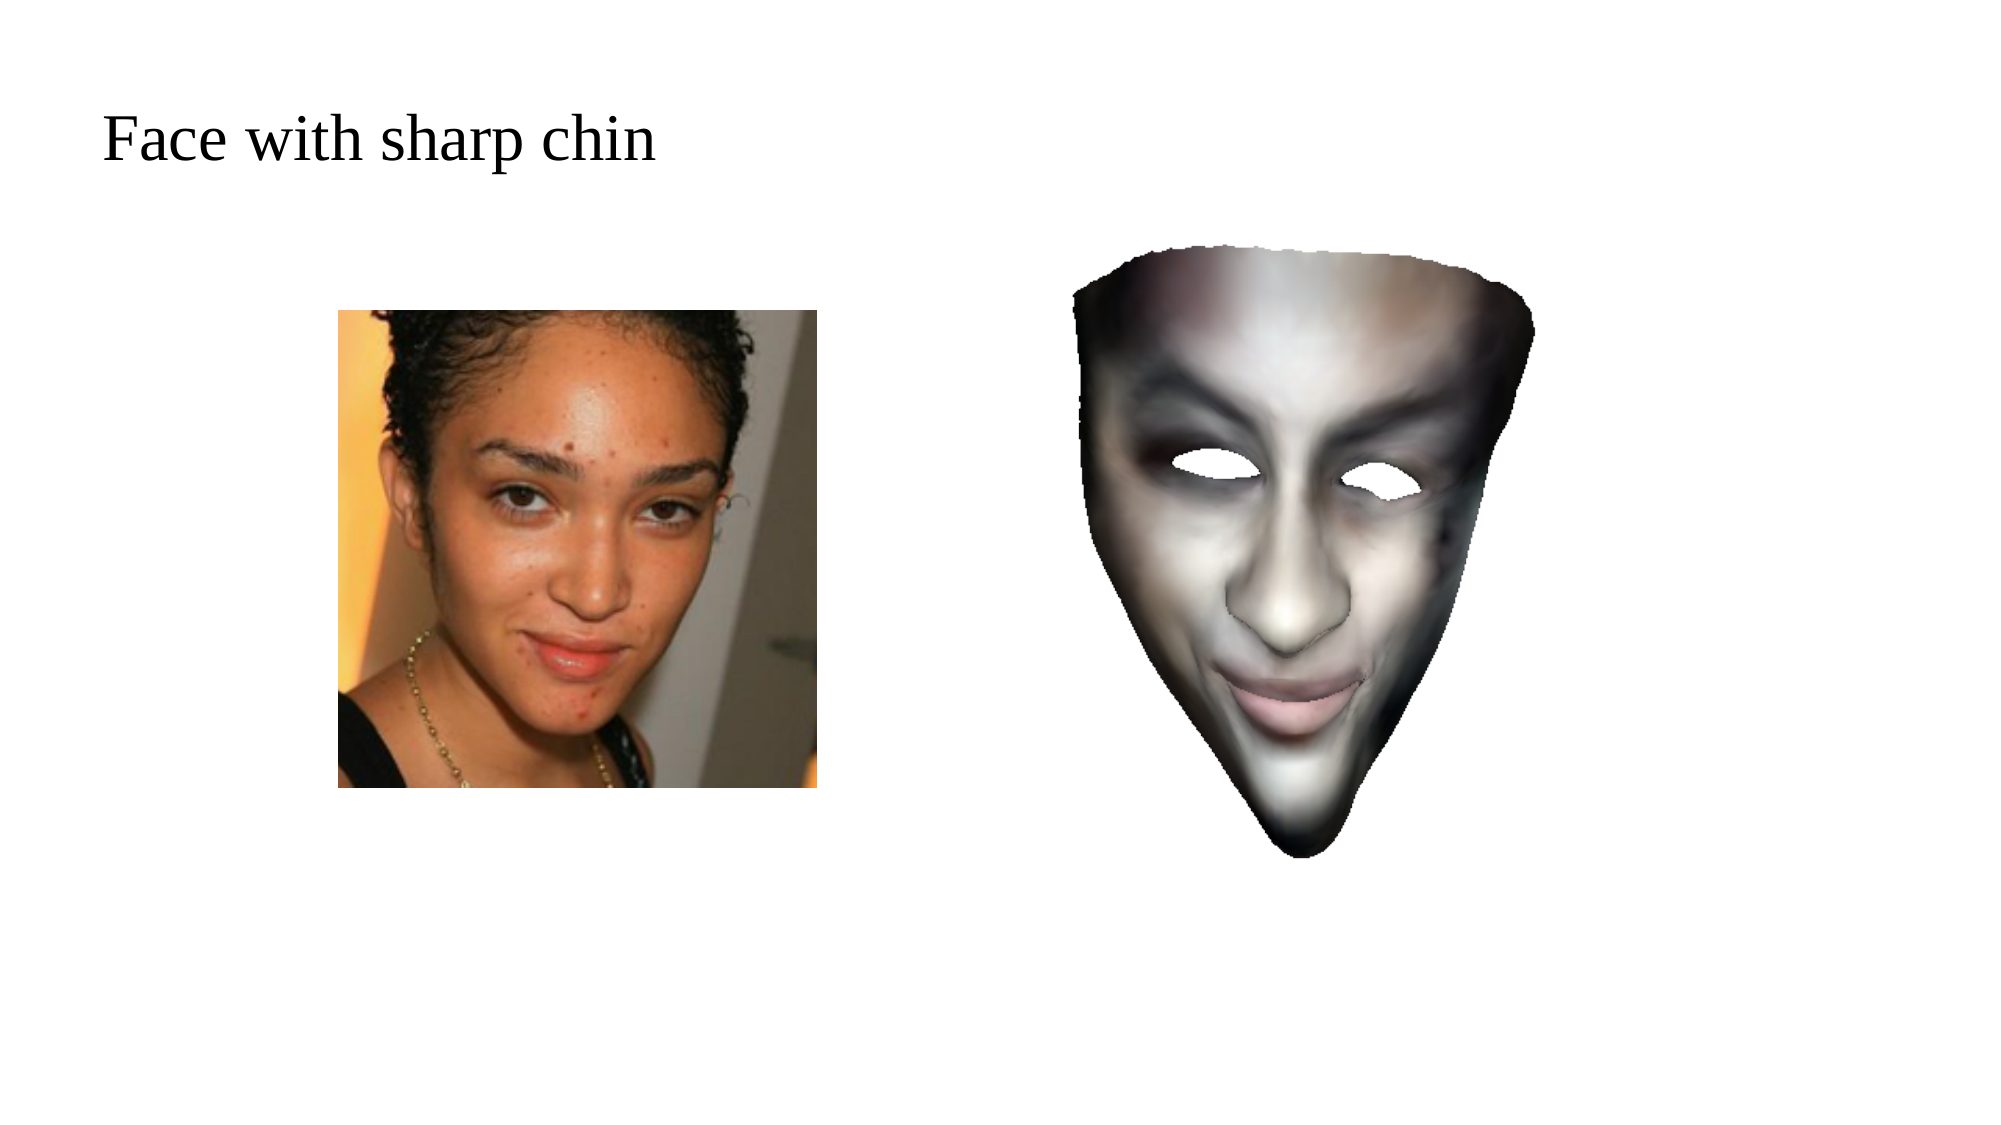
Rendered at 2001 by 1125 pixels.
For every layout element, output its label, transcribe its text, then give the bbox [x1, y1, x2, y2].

text_box Face with sharp chin [87, 86, 749, 181]
picture [993, 71, 1598, 1054]
picture [338, 310, 817, 788]
